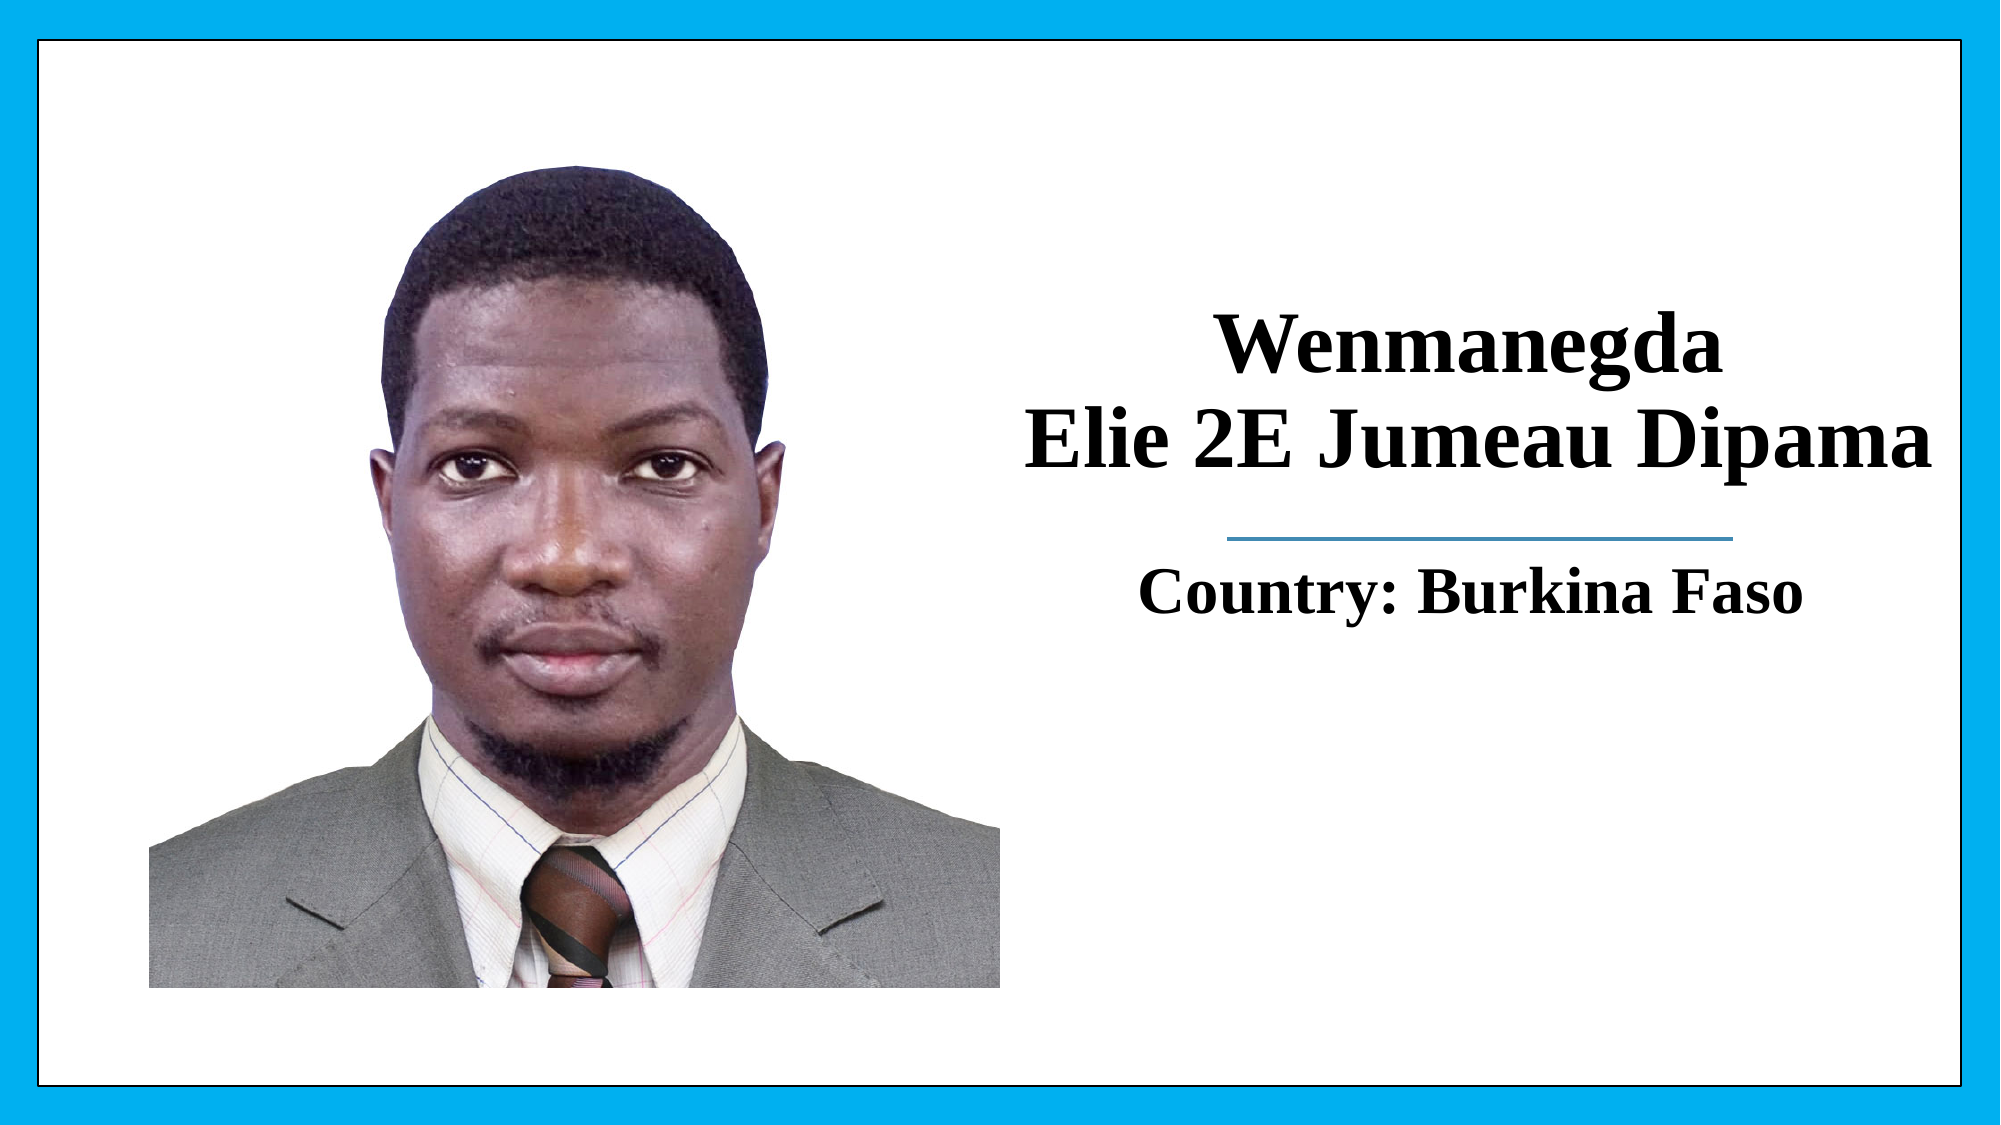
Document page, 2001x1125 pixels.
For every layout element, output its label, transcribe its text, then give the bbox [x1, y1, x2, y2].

picture [149, 136, 1001, 988]
text_box Country: Burkina Faso [1006, 539, 1960, 635]
text_box Wenmanegda Elie 2E Jumeau Dipama [1006, 244, 1960, 539]
